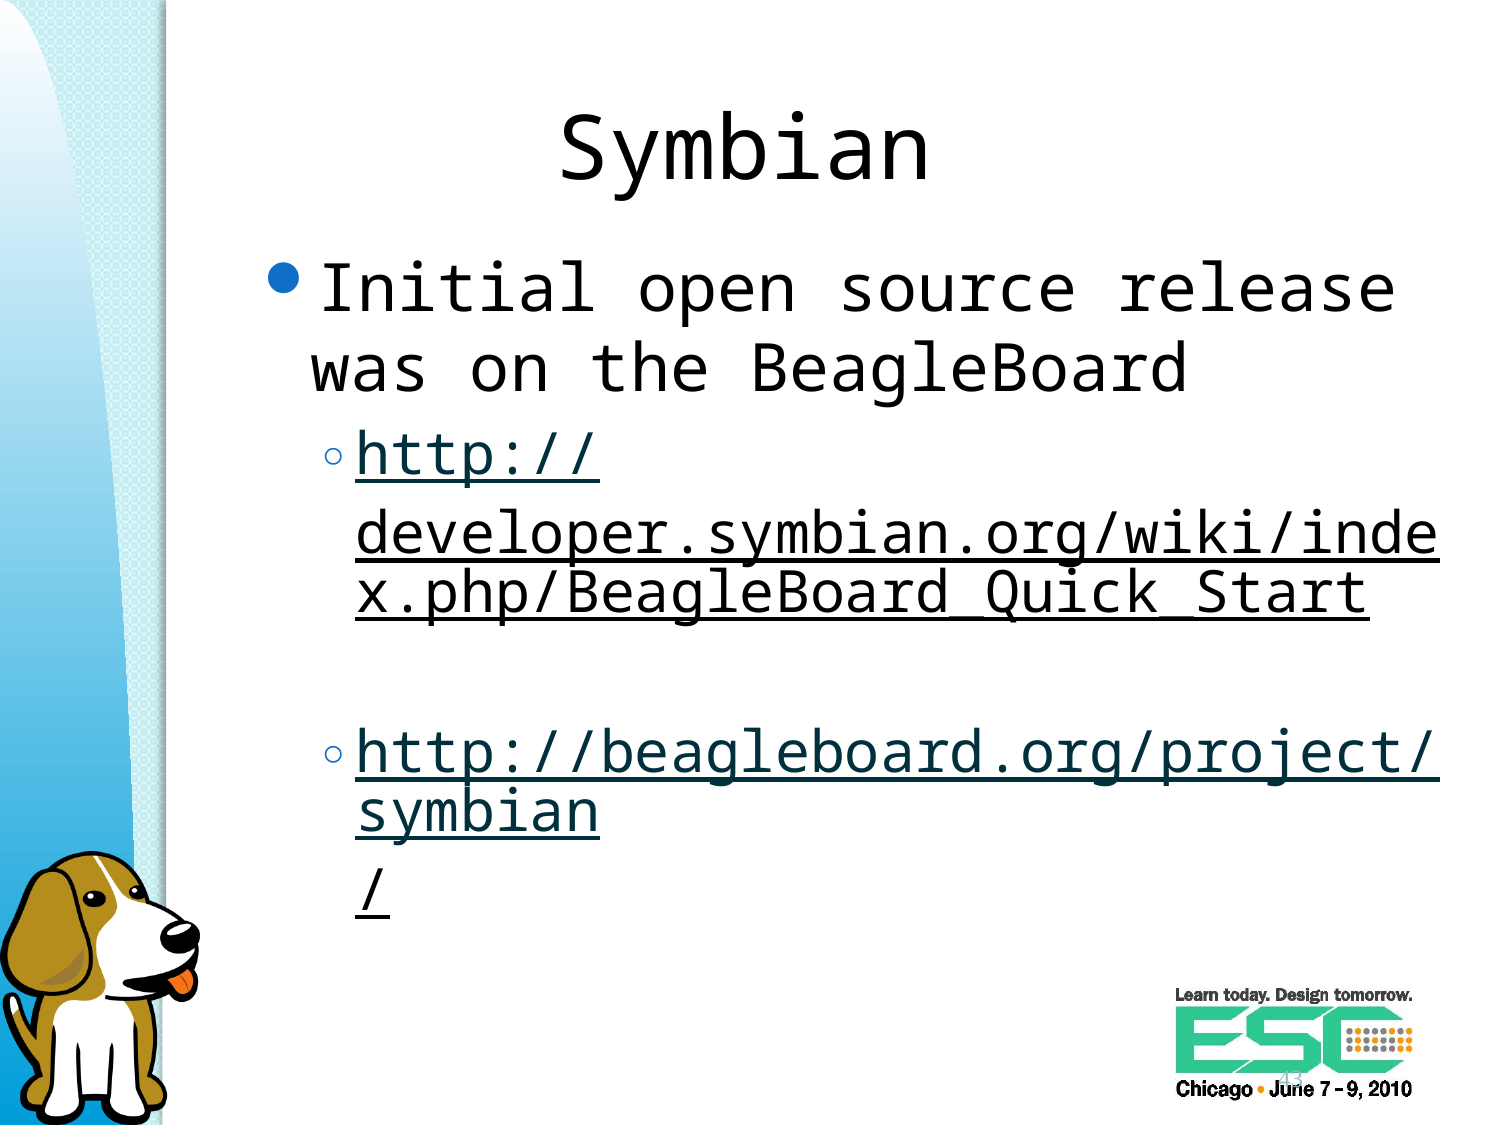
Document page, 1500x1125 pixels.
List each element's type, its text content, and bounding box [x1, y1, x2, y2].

picture [0, 851, 200, 1125]
slide_number 43 [1137, 1025, 1450, 1100]
list Initial open source release was on the BeagleBoard http://developer.symbian.org/wiki/index.php/BeagleBoard_Quick_Start http://beagleboard.org/project/symbian/ [235, 237, 1466, 1025]
title Symbian [24, 50, 1463, 238]
